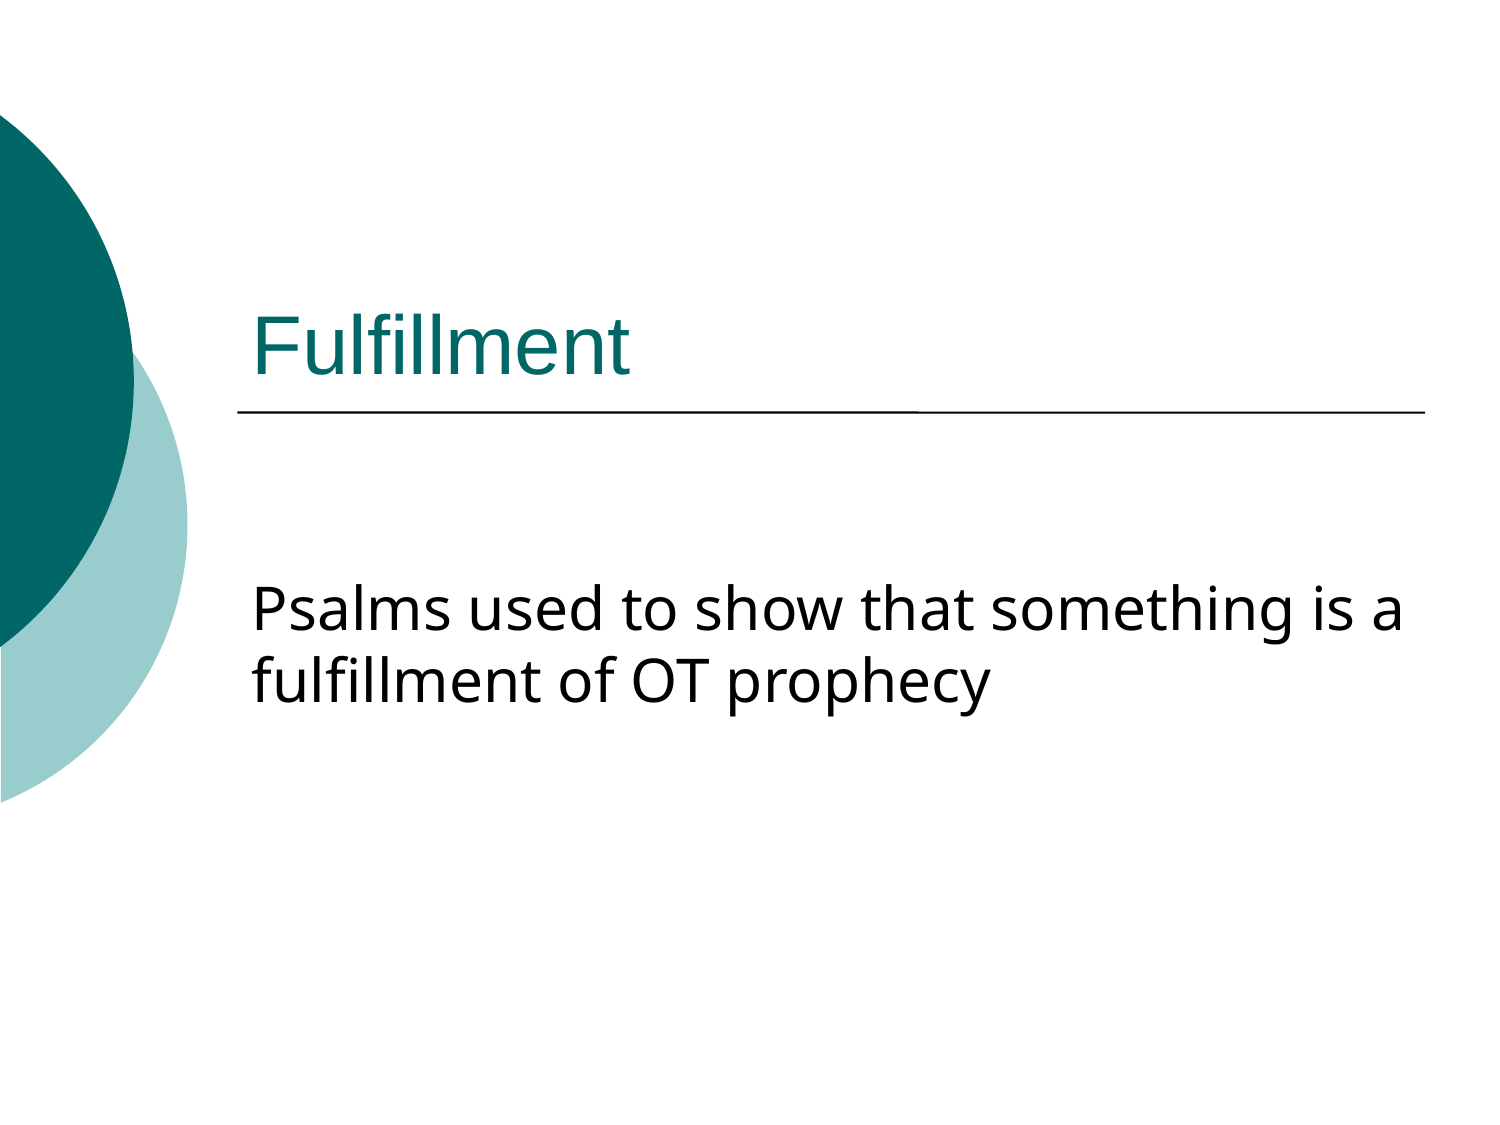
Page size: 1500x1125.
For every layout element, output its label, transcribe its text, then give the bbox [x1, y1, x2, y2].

title Fulfillment [236, 161, 1425, 399]
subtitle Psalms used to show that something is a fulfillment of OT prophecy [236, 562, 1425, 850]
